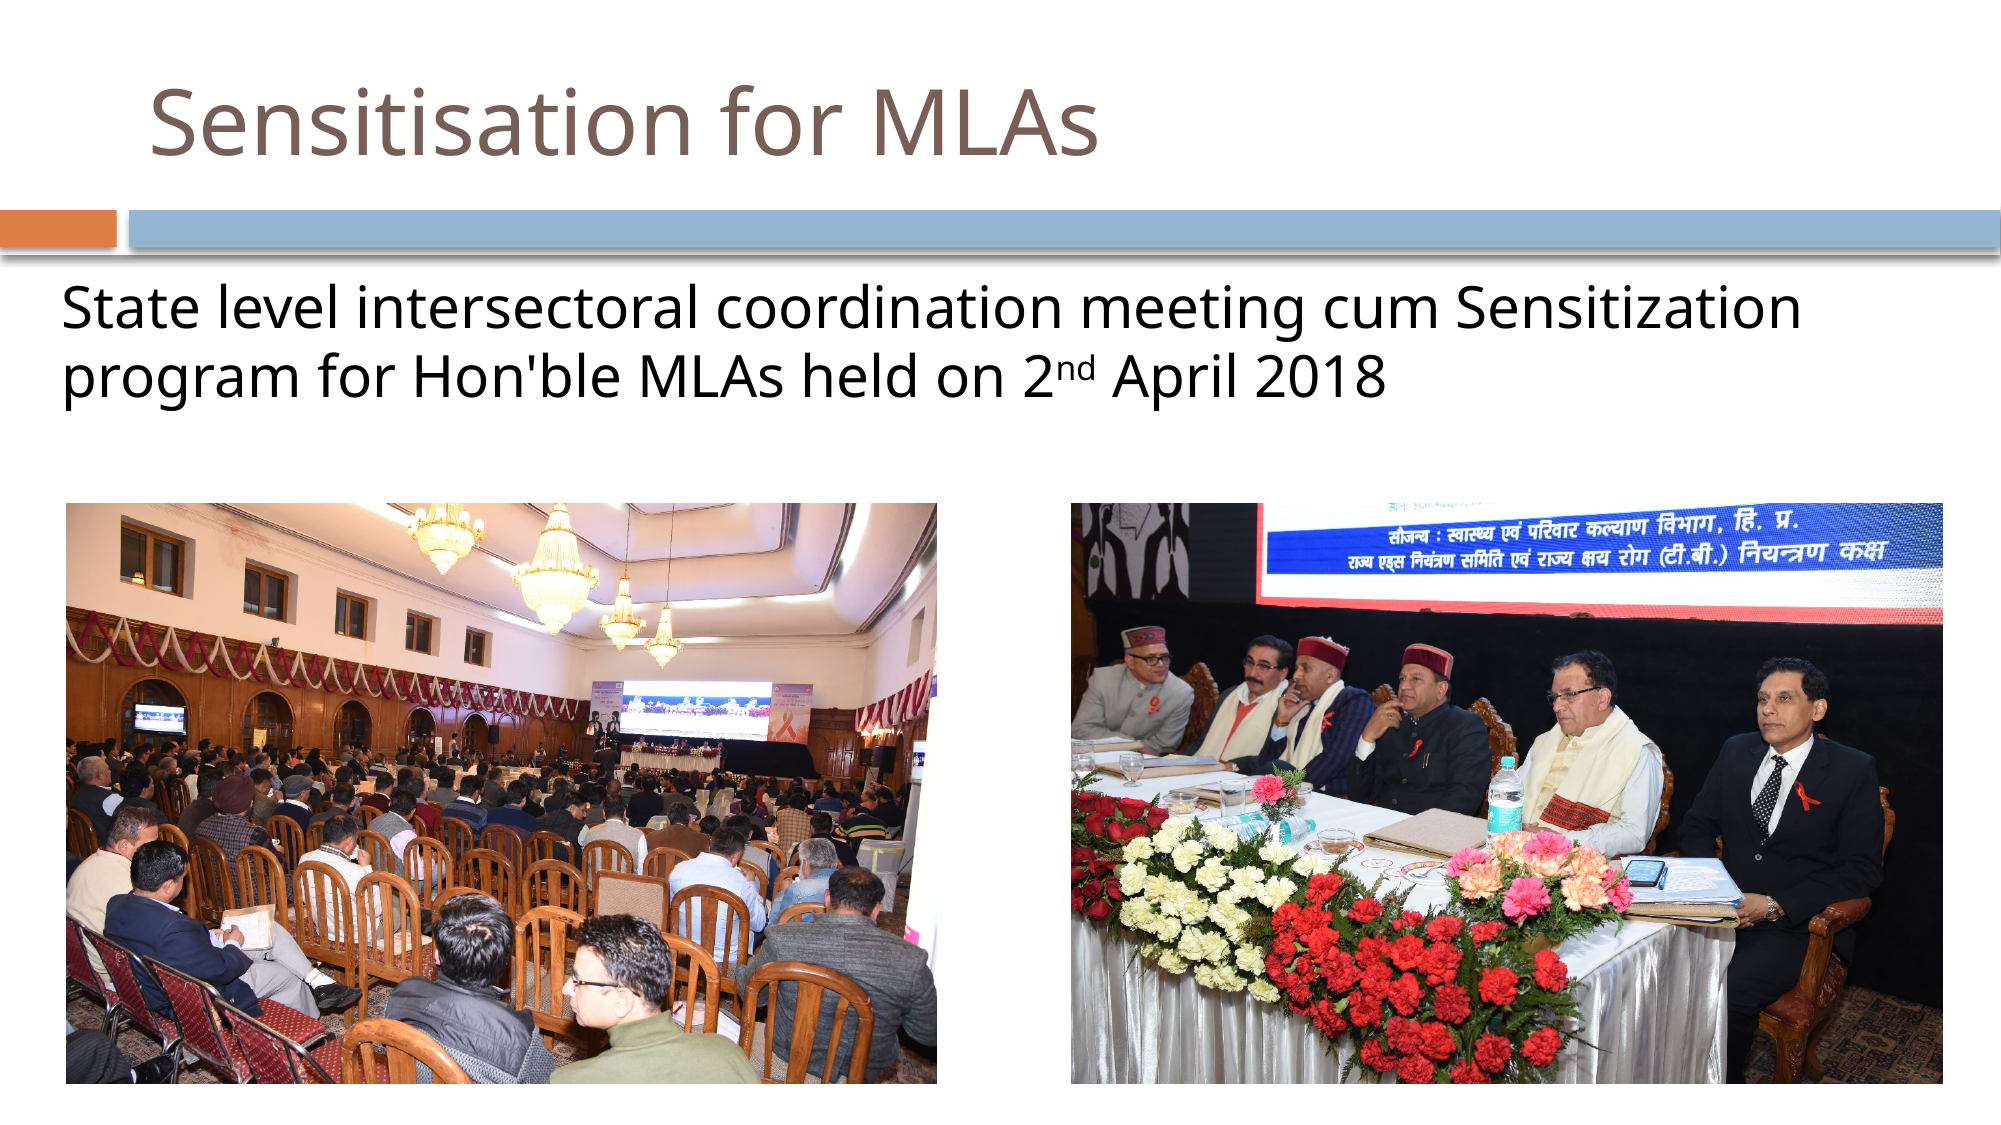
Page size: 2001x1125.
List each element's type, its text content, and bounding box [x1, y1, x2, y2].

picture [66, 502, 937, 1084]
list State level intersectoral coordination meeting cum Sensitization program for Hon'ble MLAs held on 2nd April 2018 [47, 262, 1918, 1000]
picture [1071, 502, 1943, 1084]
title Sensitisation for MLAs [133, 37, 1918, 200]
